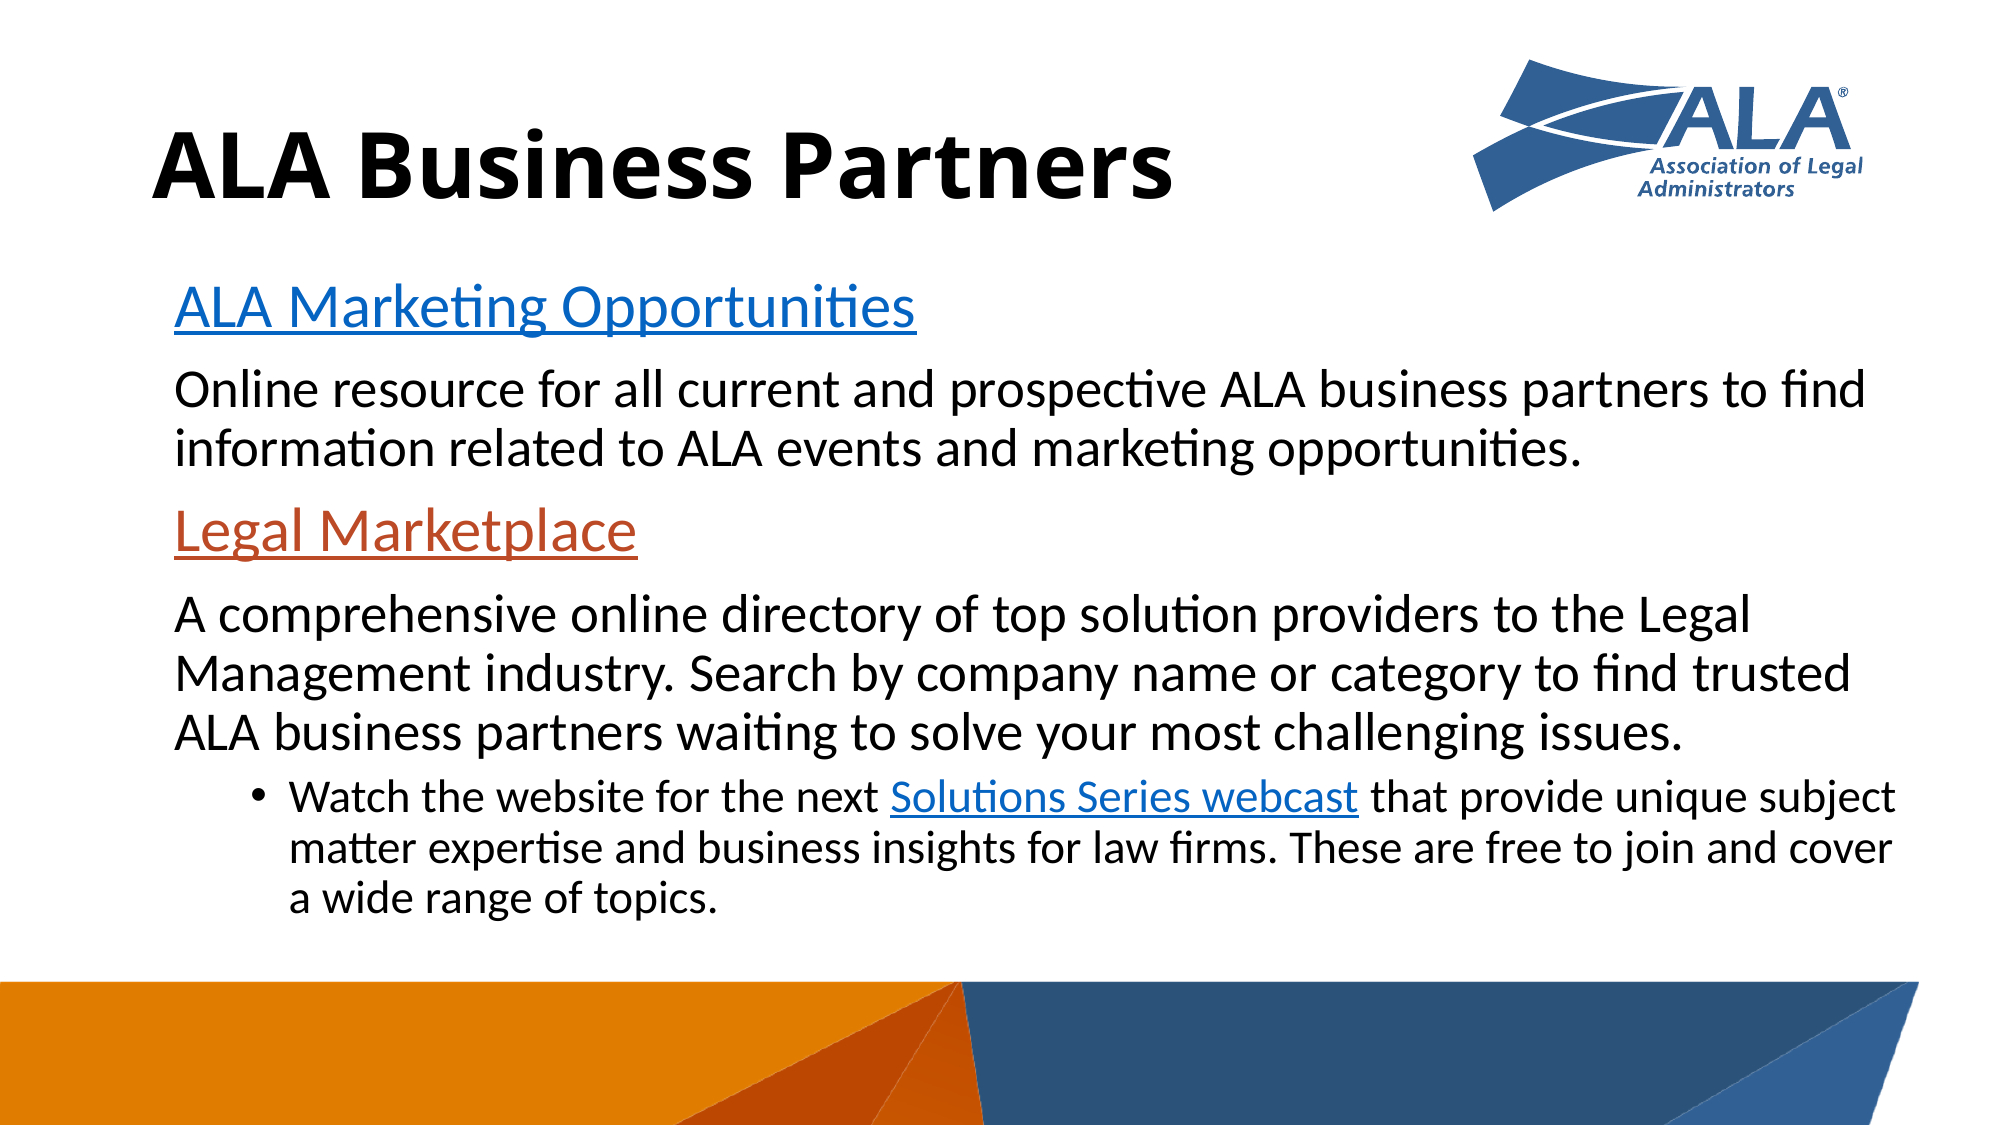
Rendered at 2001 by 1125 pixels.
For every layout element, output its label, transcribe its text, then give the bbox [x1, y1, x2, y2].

list ALA Marketing Opportunities Online resource for all current and prospective ALA business partners to find information related to ALA events and marketing opportunities. Legal Marketplace A comprehensive online directory of top solution providers to the Legal Management industry. Search by company name or category to find trusted ALA business partners waiting to solve your most challenging issues. Watch the website for the next Solutions Series webcast that provide unique subject matter expertise and business insights for law firms. These are free to join and cover a wide range of topics. [159, 265, 1921, 941]
picture [0, 973, 1924, 1125]
title ALA Business Partners [137, 59, 1452, 278]
